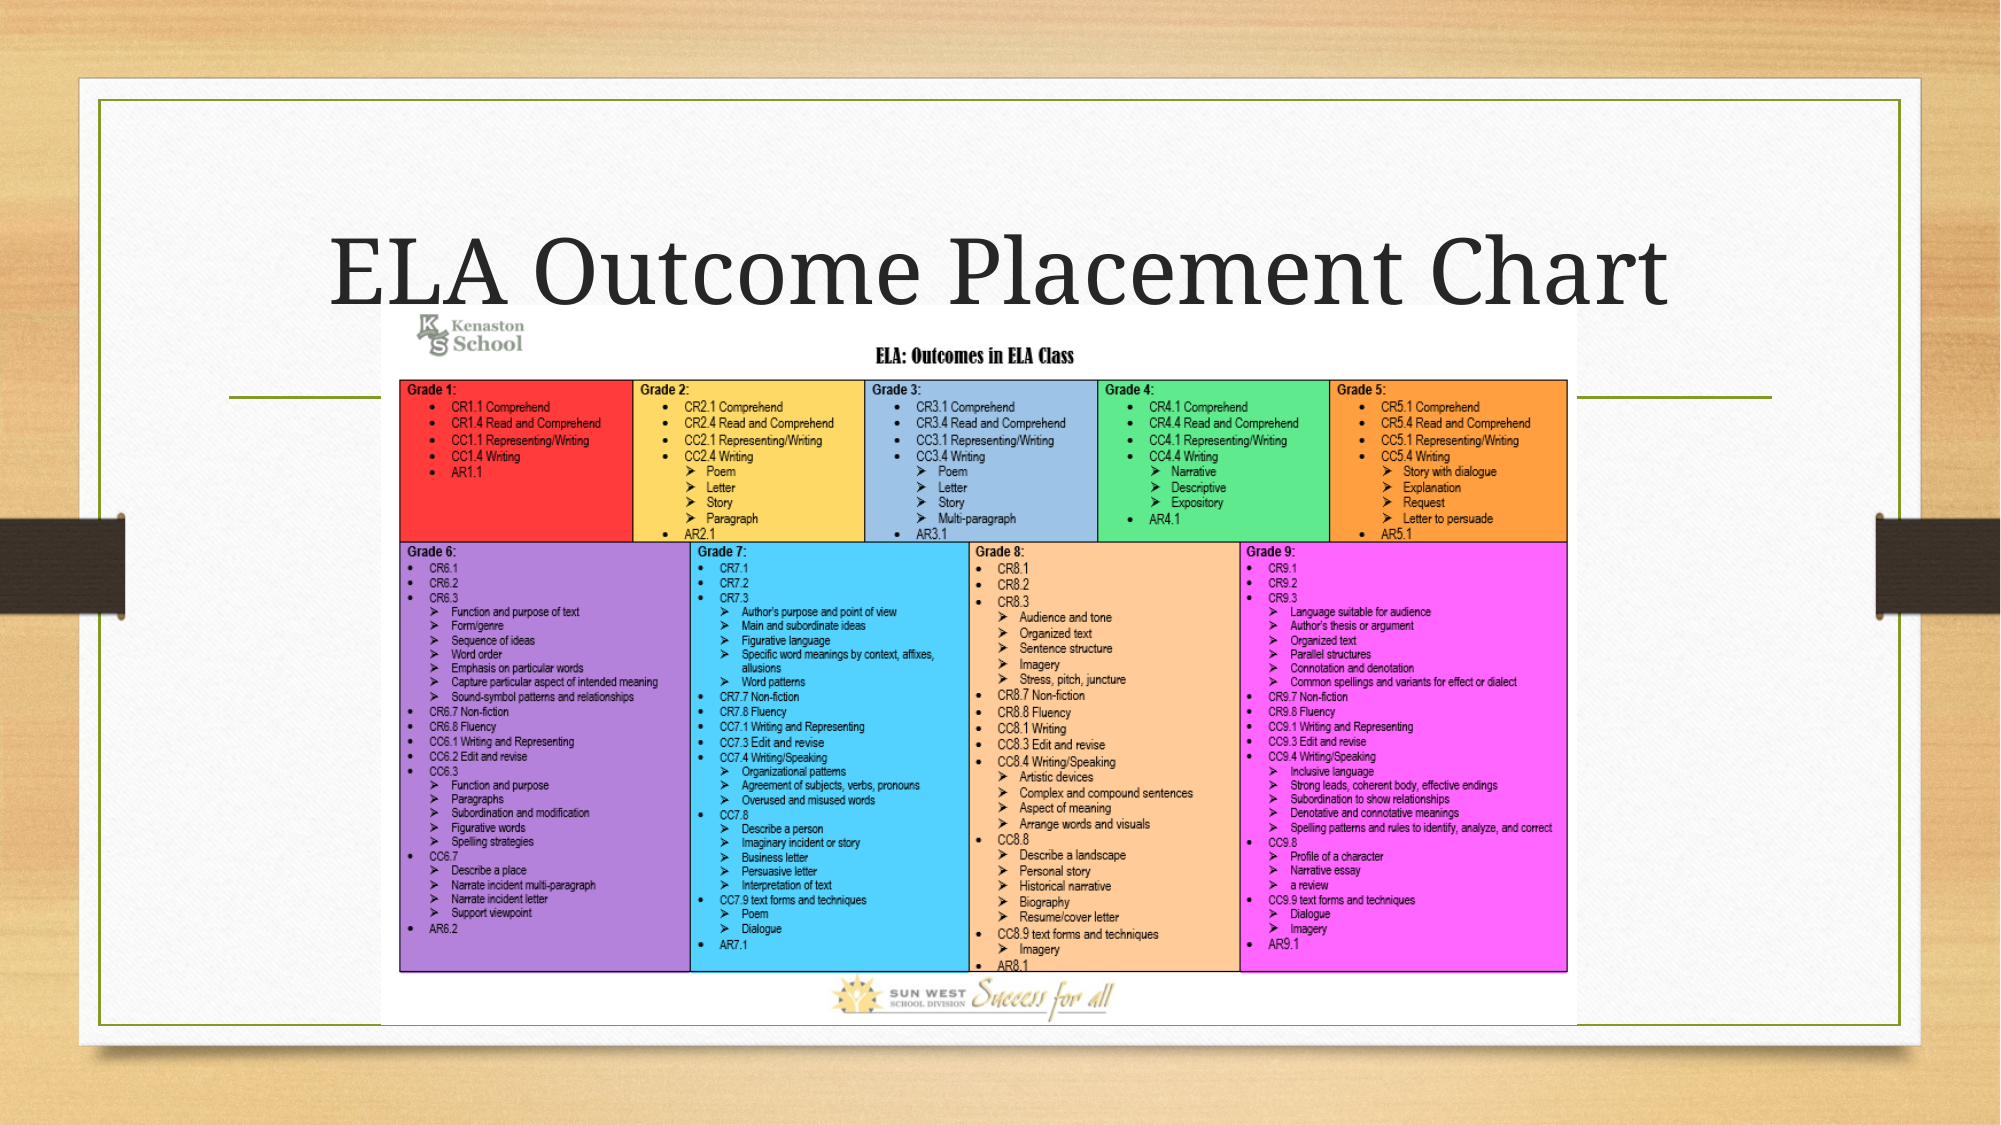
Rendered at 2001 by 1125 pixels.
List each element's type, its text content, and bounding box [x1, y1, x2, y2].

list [381, 305, 1577, 1025]
picture [0, 0, 2001, 1125]
title ELA Outcome Placement Chart [212, 161, 1788, 375]
